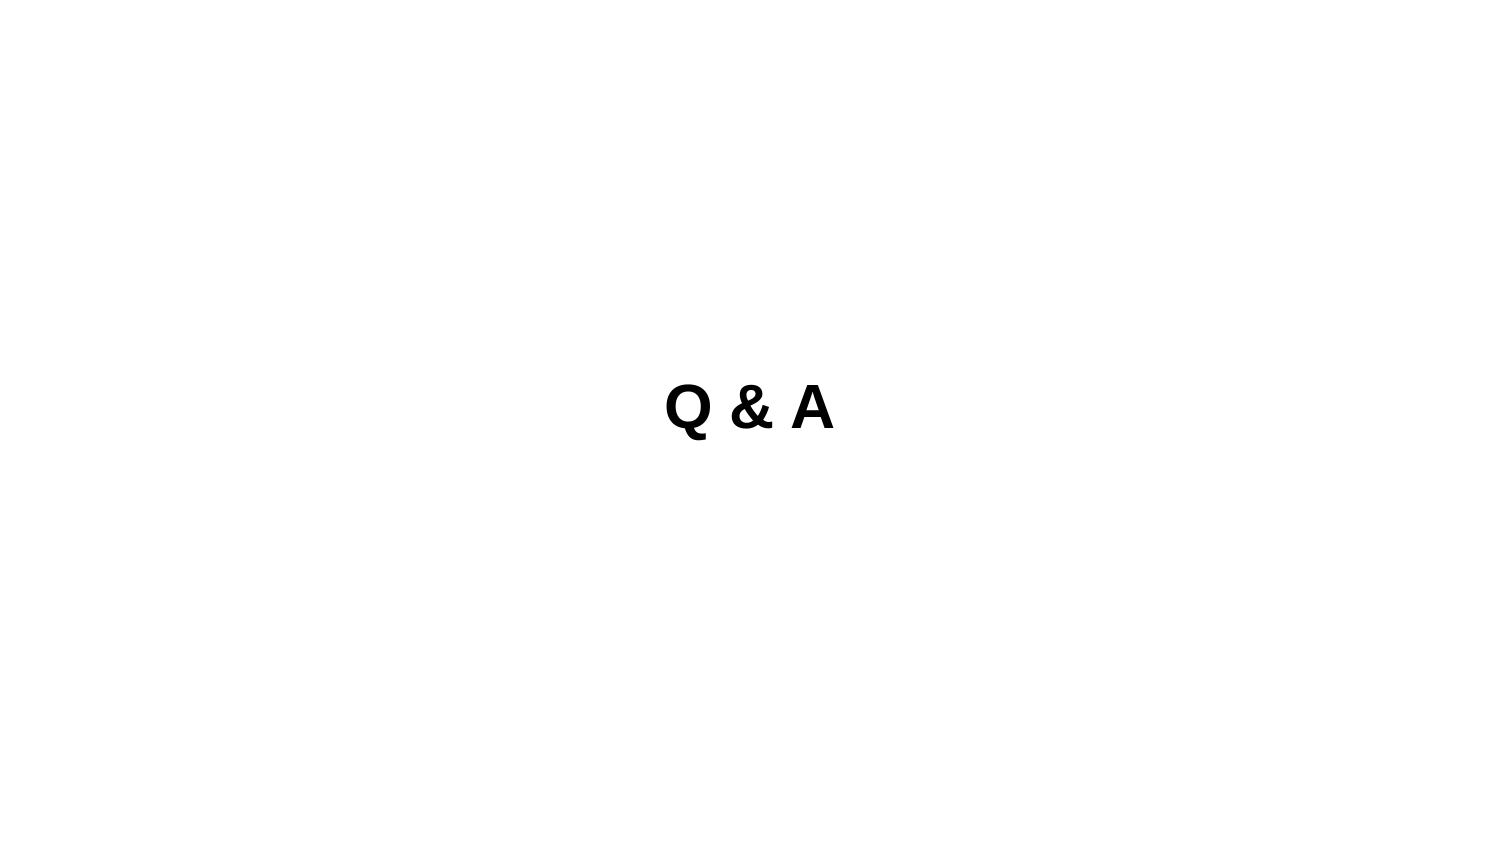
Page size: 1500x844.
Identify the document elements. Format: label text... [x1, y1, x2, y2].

title Q & A [75, 33, 1425, 774]
